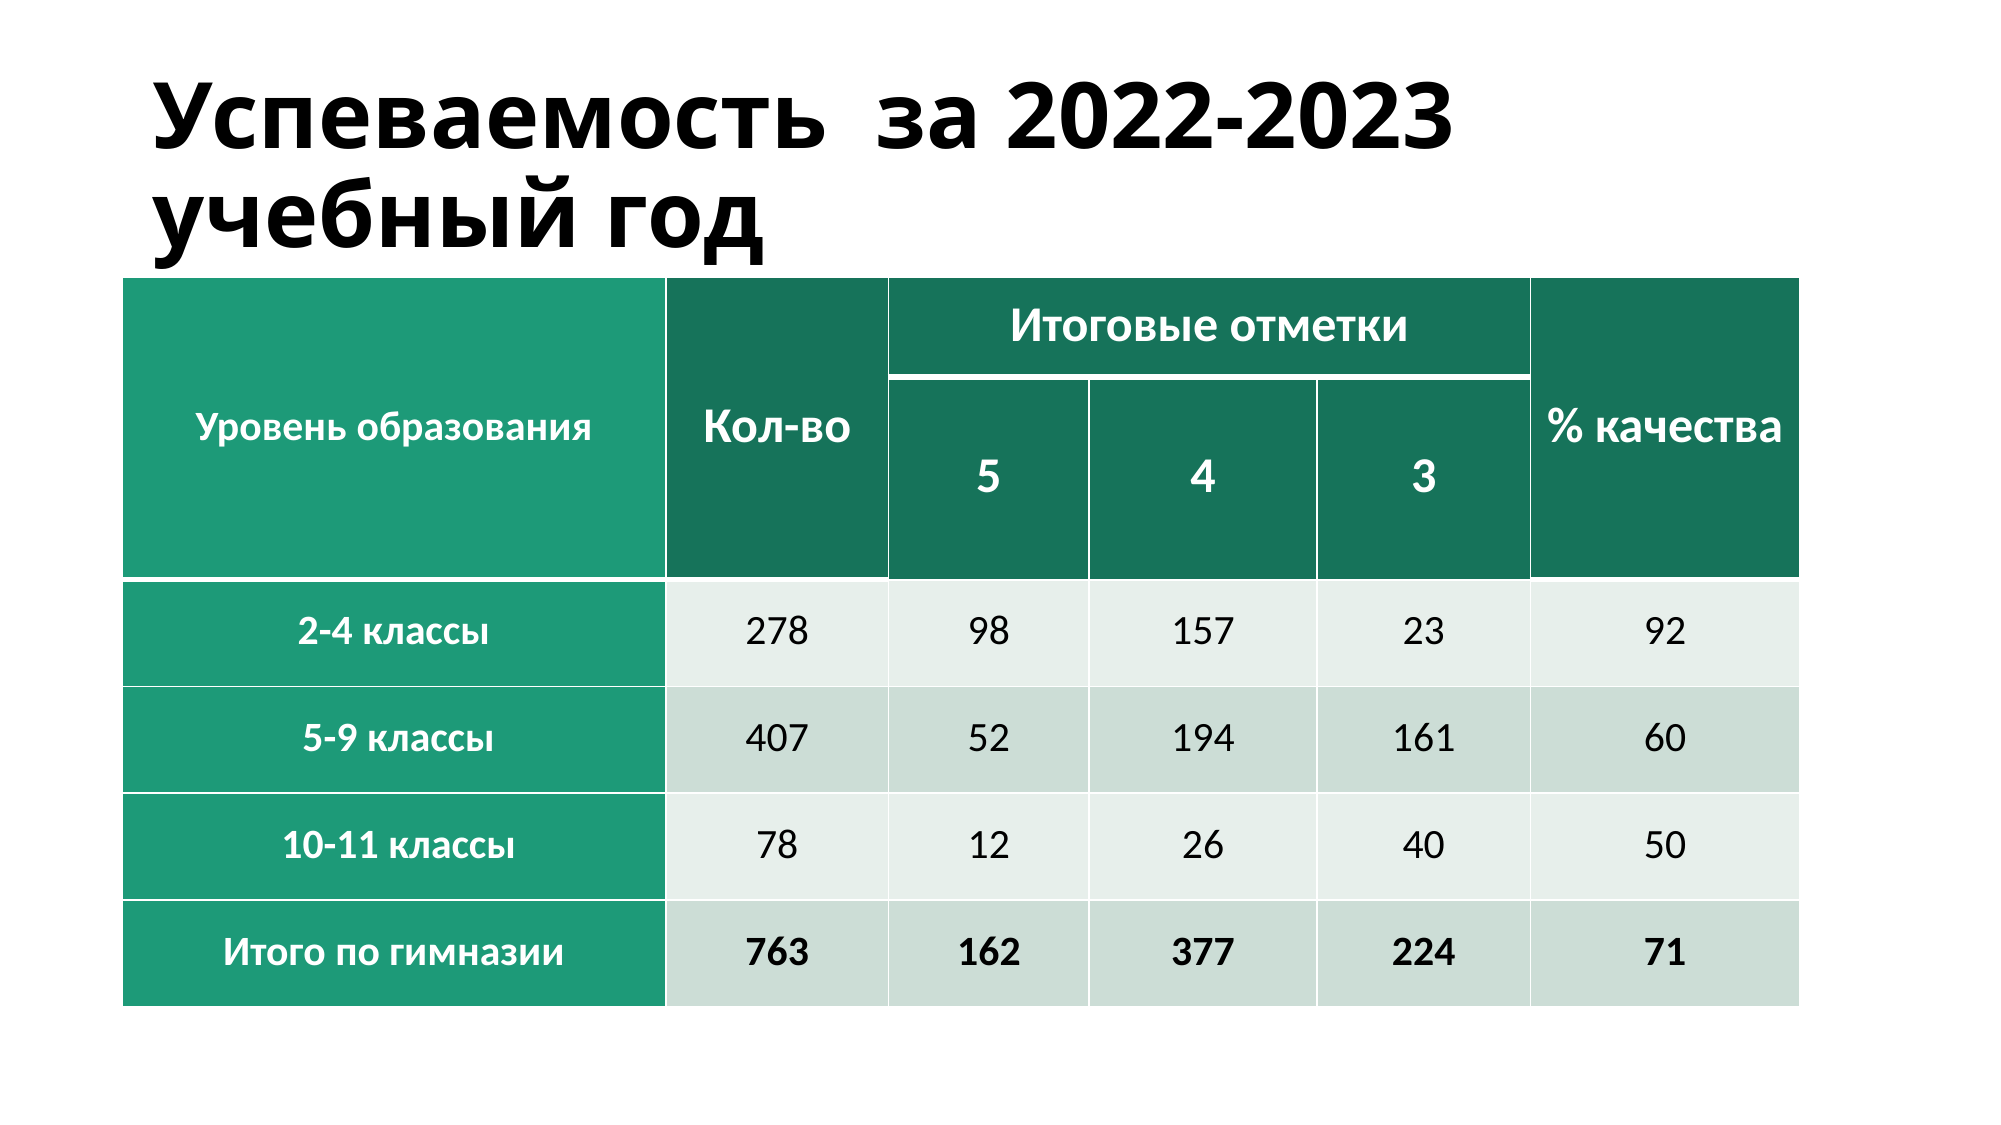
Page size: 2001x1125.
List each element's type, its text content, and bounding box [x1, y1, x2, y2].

table_header Уровень образования [123, 278, 665, 577]
table_cell 377 [1090, 901, 1316, 1006]
table_cell 2-4 классы [123, 582, 665, 686]
table_cell 92 [1531, 582, 1799, 686]
table_cell 52 [889, 687, 1088, 792]
table_cell 224 [1318, 901, 1530, 1006]
table_cell 23 [1318, 581, 1530, 686]
table_cell 157 [1090, 581, 1316, 686]
table_cell 3 [1318, 380, 1530, 579]
table_cell 407 [667, 687, 888, 792]
table_cell 26 [1090, 794, 1316, 899]
table_cell 10-11 классы [123, 794, 665, 899]
table_cell 71 [1531, 901, 1799, 1006]
table_cell 12 [889, 794, 1088, 899]
table_cell Итого по гимназии [123, 901, 665, 1006]
table_cell 4 [1090, 380, 1316, 579]
table_cell 5-9 классы [123, 687, 665, 792]
table_cell 98 [889, 581, 1088, 686]
table_cell 60 [1531, 687, 1799, 792]
table_cell 50 [1531, 794, 1799, 899]
table_header Кол-во [667, 278, 888, 577]
table_cell 78 [667, 794, 888, 899]
table_cell 162 [889, 901, 1088, 1006]
title Успеваемость за 2022-2023 учебный год [137, 59, 1863, 278]
table_cell 763 [667, 901, 888, 1006]
table_cell 161 [1318, 687, 1530, 792]
table_cell 194 [1090, 687, 1316, 792]
table_header Итоговые отметки [889, 278, 1530, 374]
table_cell 40 [1318, 794, 1530, 899]
table_cell 5 [889, 380, 1088, 579]
table_cell 278 [667, 582, 888, 686]
table_header % качества [1531, 278, 1799, 577]
